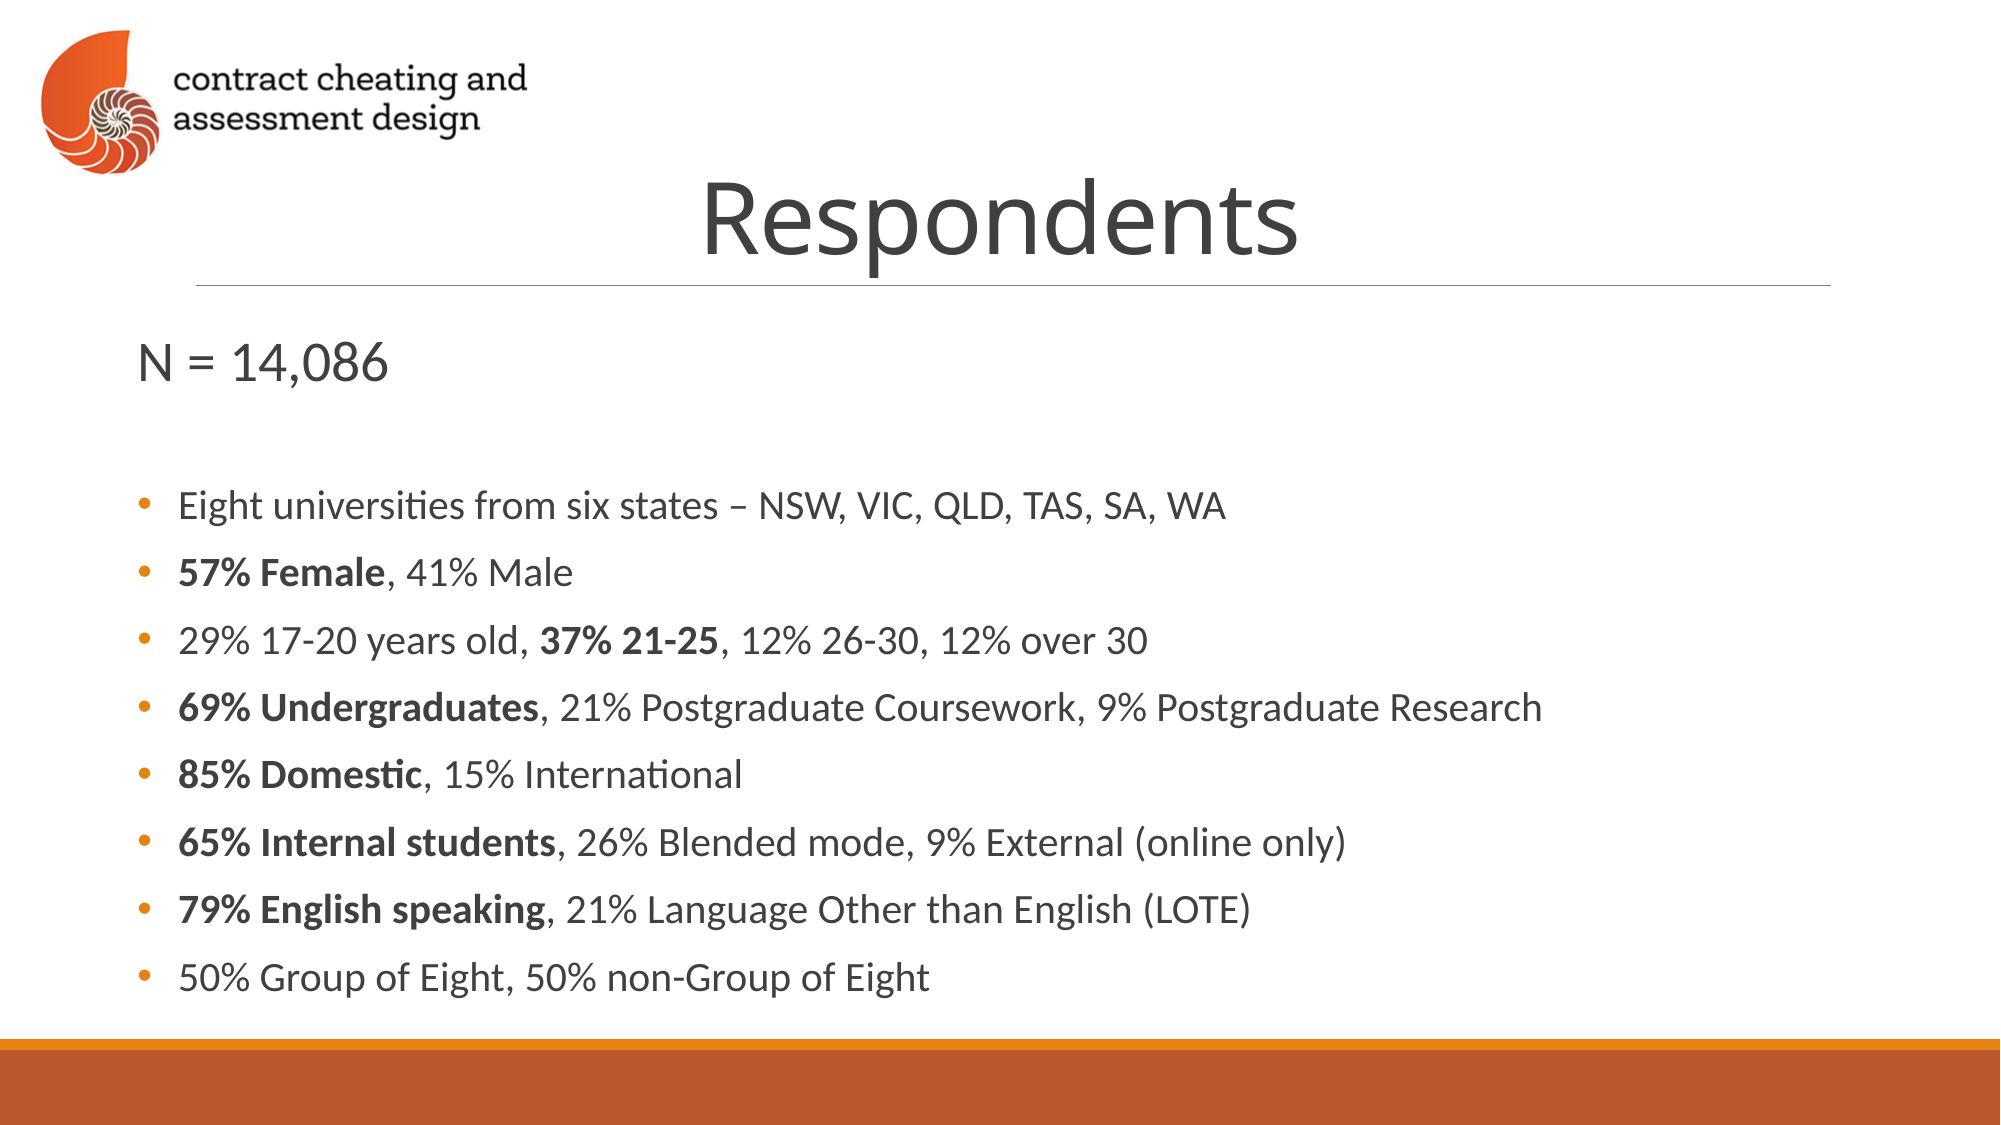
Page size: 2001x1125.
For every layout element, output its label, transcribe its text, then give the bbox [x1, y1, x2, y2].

list N = 14,086 Eight universities from six states – NSW, VIC, QLD, TAS, SA, WA 57% Female, 41% Male 29% 17-20 years old, 37% 21-25, 12% 26-30, 12% over 30 69% Undergraduates, 21% Postgraduate Coursework, 9% Postgraduate Research 85% Domestic, 15% International 65% Internal students, 26% Blended mode, 9% External (online only) 79% English speaking, 21% Language Other than English (LOTE) 50% Group of Eight, 50% non-Group of Eight [137, 323, 1863, 1014]
picture [38, 27, 533, 178]
title Respondents [166, 118, 1834, 283]
